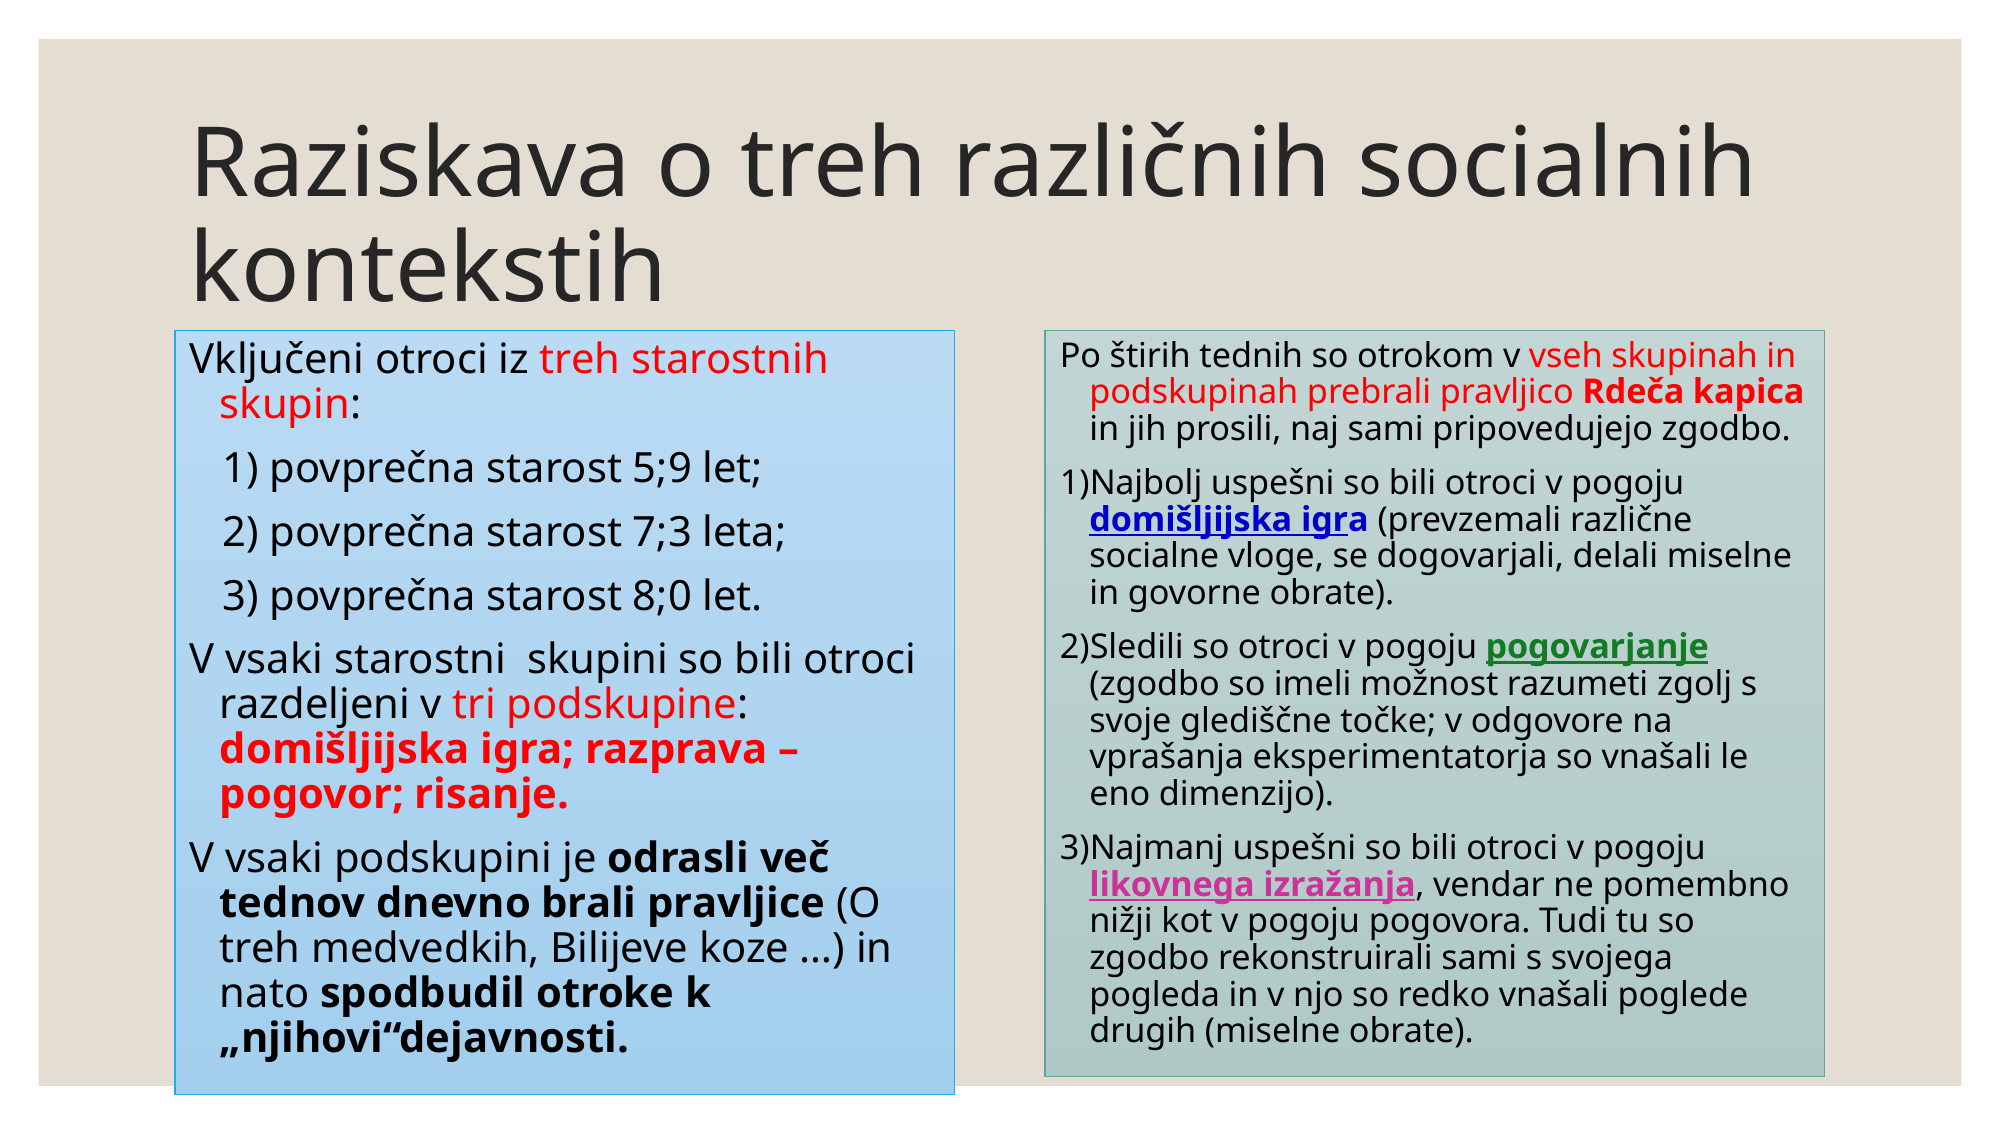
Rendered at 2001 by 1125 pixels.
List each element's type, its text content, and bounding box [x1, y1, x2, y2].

list Vključeni otroci iz treh starostnih skupin: 1) povprečna starost 5;9 let; 2) povprečna starost 7;3 leta; 3) povprečna starost 8;0 let. V vsaki starostni skupini so bili otroci razdeljeni v tri podskupine: domišljijska igra; razprava – pogovor; risanje. V vsaki podskupini je odrasli več tednov dnevno brali pravljice (O treh medvedkih, Bilijeve koze …) in nato spodbudil otroke k „njihovi“dejavnosti. [174, 330, 955, 1095]
title Raziskava o treh različnih socialnih kontekstih [174, 105, 1825, 331]
list Po štirih tednih so otrokom v vseh skupinah in podskupinah prebrali pravljico Rdeča kapica in jih prosili, naj sami pripovedujejo zgodbo. 1)Najbolj uspešni so bili otroci v pogoju domišljijska igra (prevzemali različne socialne vloge, se dogovarjali, delali miselne in govorne obrate). 2)Sledili so otroci v pogoju pogovarjanje (zgodbo so imeli možnost razumeti zgolj s svoje glediščne točke; v odgovore na vprašanja eksperimentatorja so vnašali le eno dimenzijo). 3)Najmanj uspešni so bili otroci v pogoju likovnega izražanja, vendar ne pomembno nižji kot v pogoju pogovora. Tudi tu so zgodbo rekonstruirali sami s svojega pogleda in v njo so redko vnašali poglede drugih (miselne obrate). [1044, 330, 1825, 1077]
